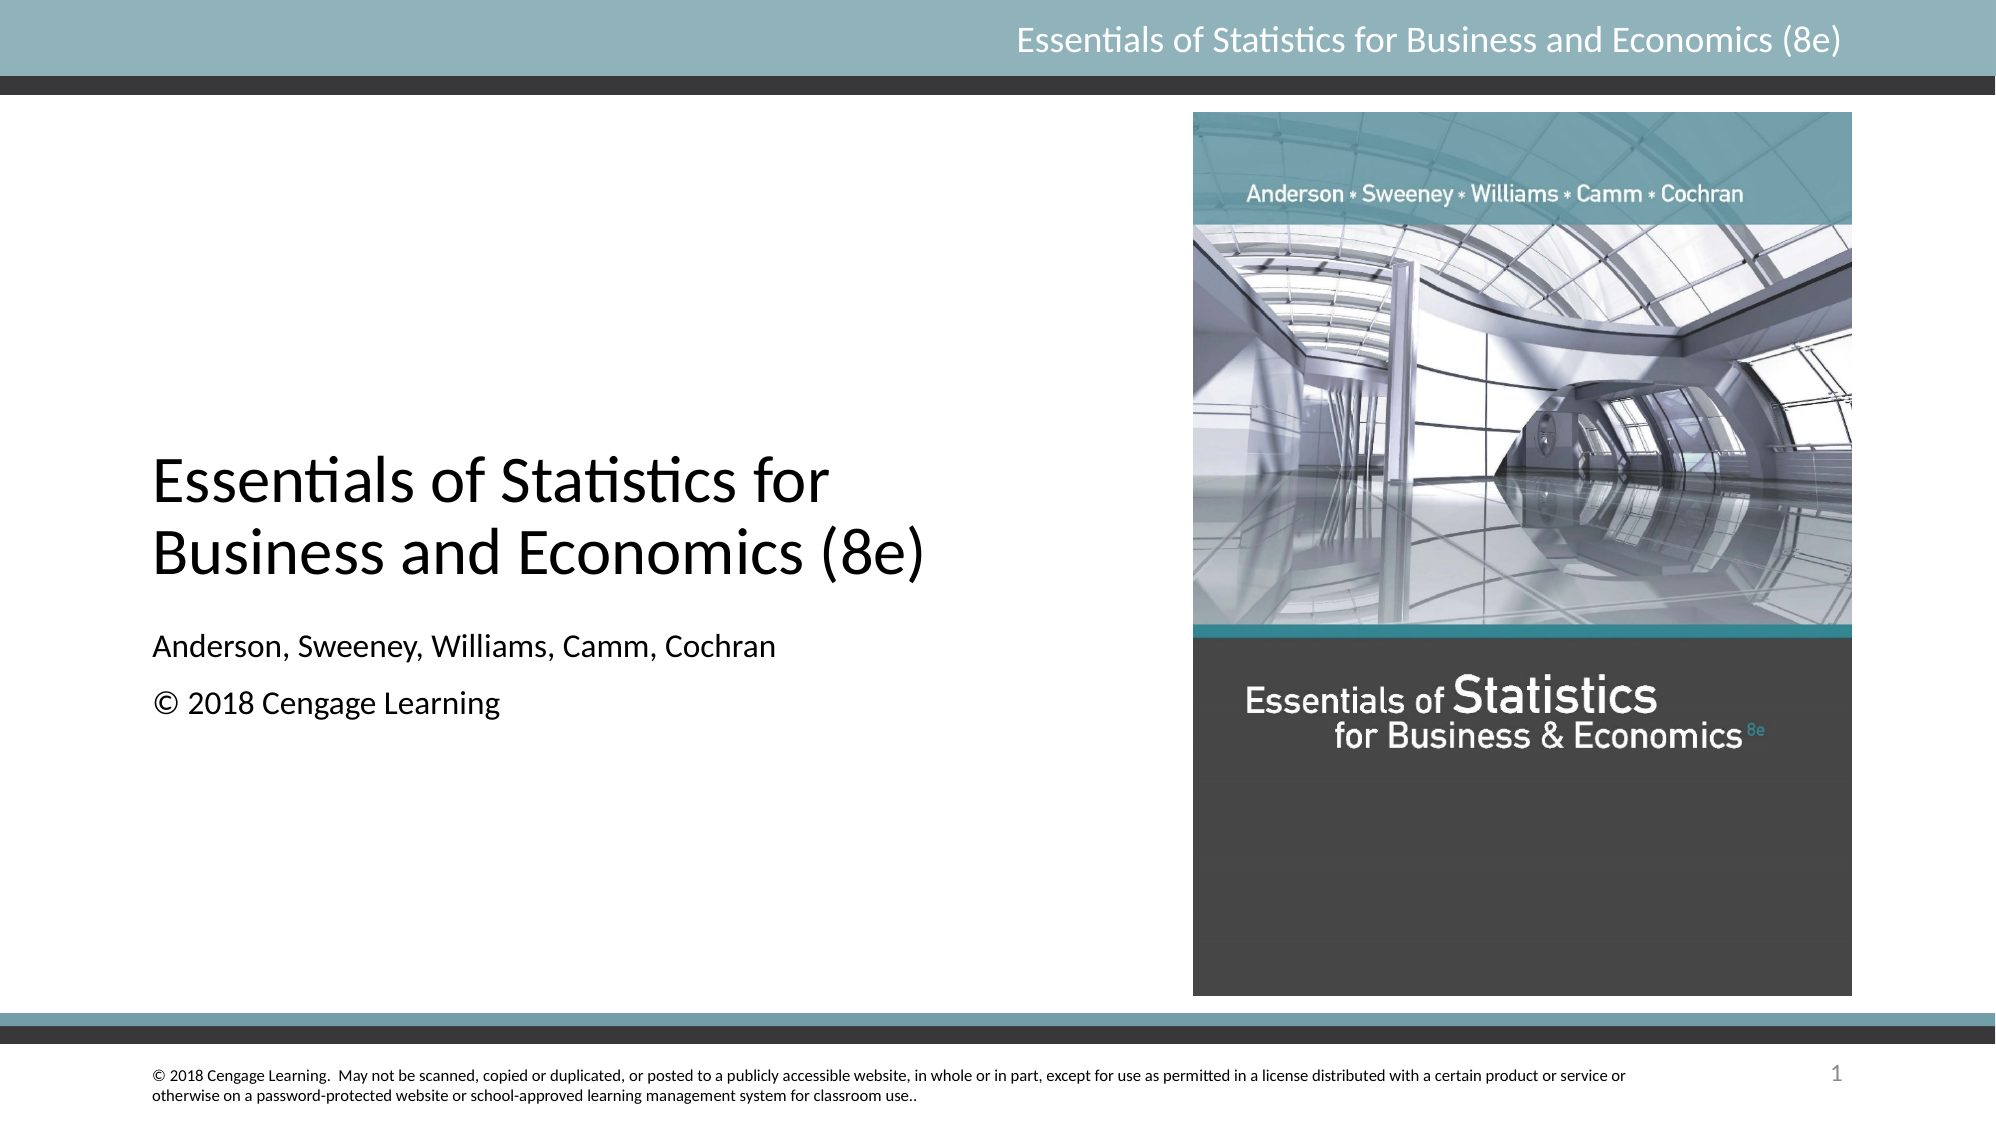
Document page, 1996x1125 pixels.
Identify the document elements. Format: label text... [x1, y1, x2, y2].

picture [0, 1027, 1996, 1044]
picture [0, 76, 1996, 95]
title Essentials of Statistics for Business and Economics (8e) [137, 106, 1058, 597]
list Anderson, Sweeney, Williams, Camm, Cochran © 2018 Cengage Learning [137, 621, 1058, 742]
picture [1193, 112, 1852, 996]
slide_number 1 [1408, 1041, 1858, 1102]
